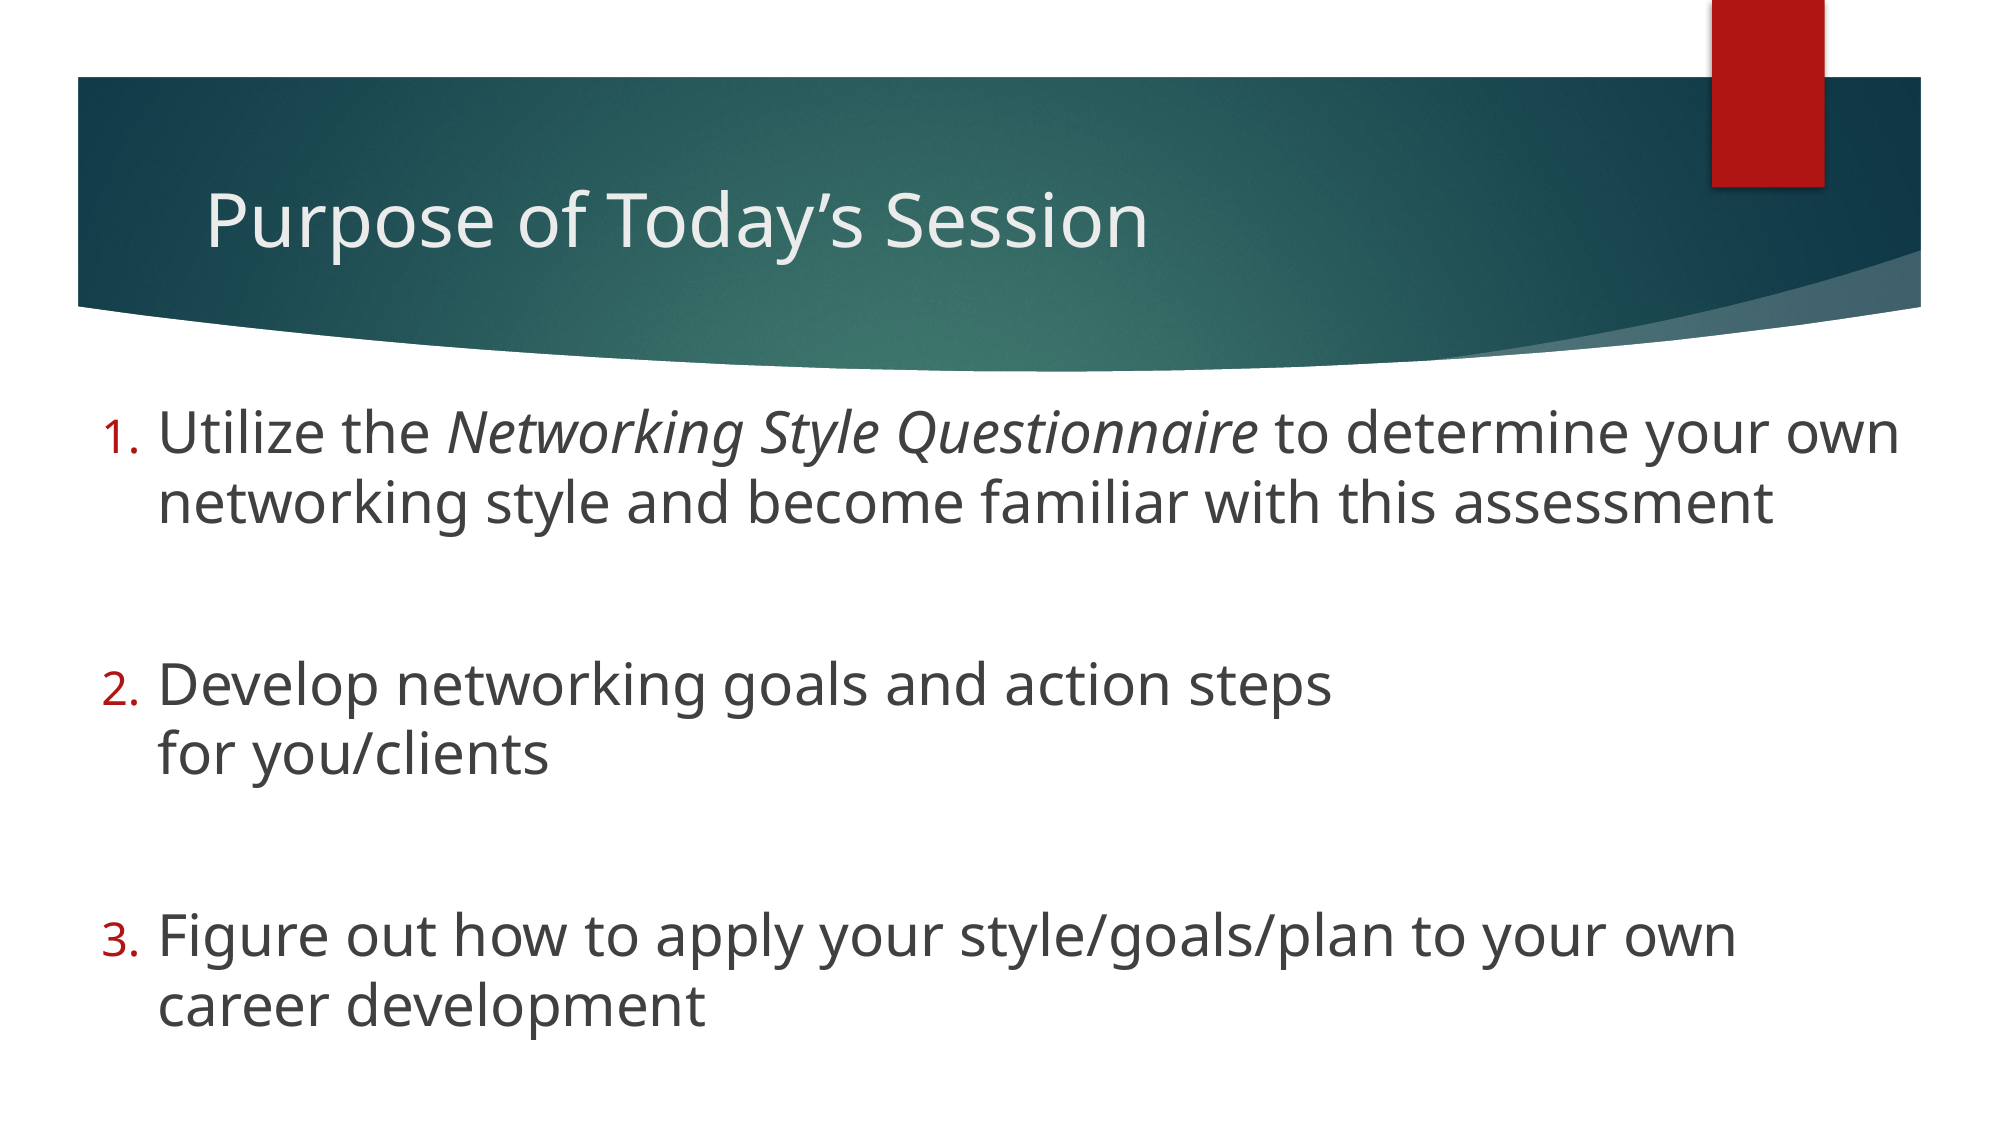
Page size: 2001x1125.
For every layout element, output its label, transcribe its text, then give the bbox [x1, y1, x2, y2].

list Utilize the Networking Style Questionnaire to determine your own networking style and become familiar with this assessment Develop networking goals and action steps for you/clients Figure out how to apply your style/goals/plan to your own career development [86, 387, 1918, 1090]
title Purpose of Today’s Session [189, 159, 1638, 276]
